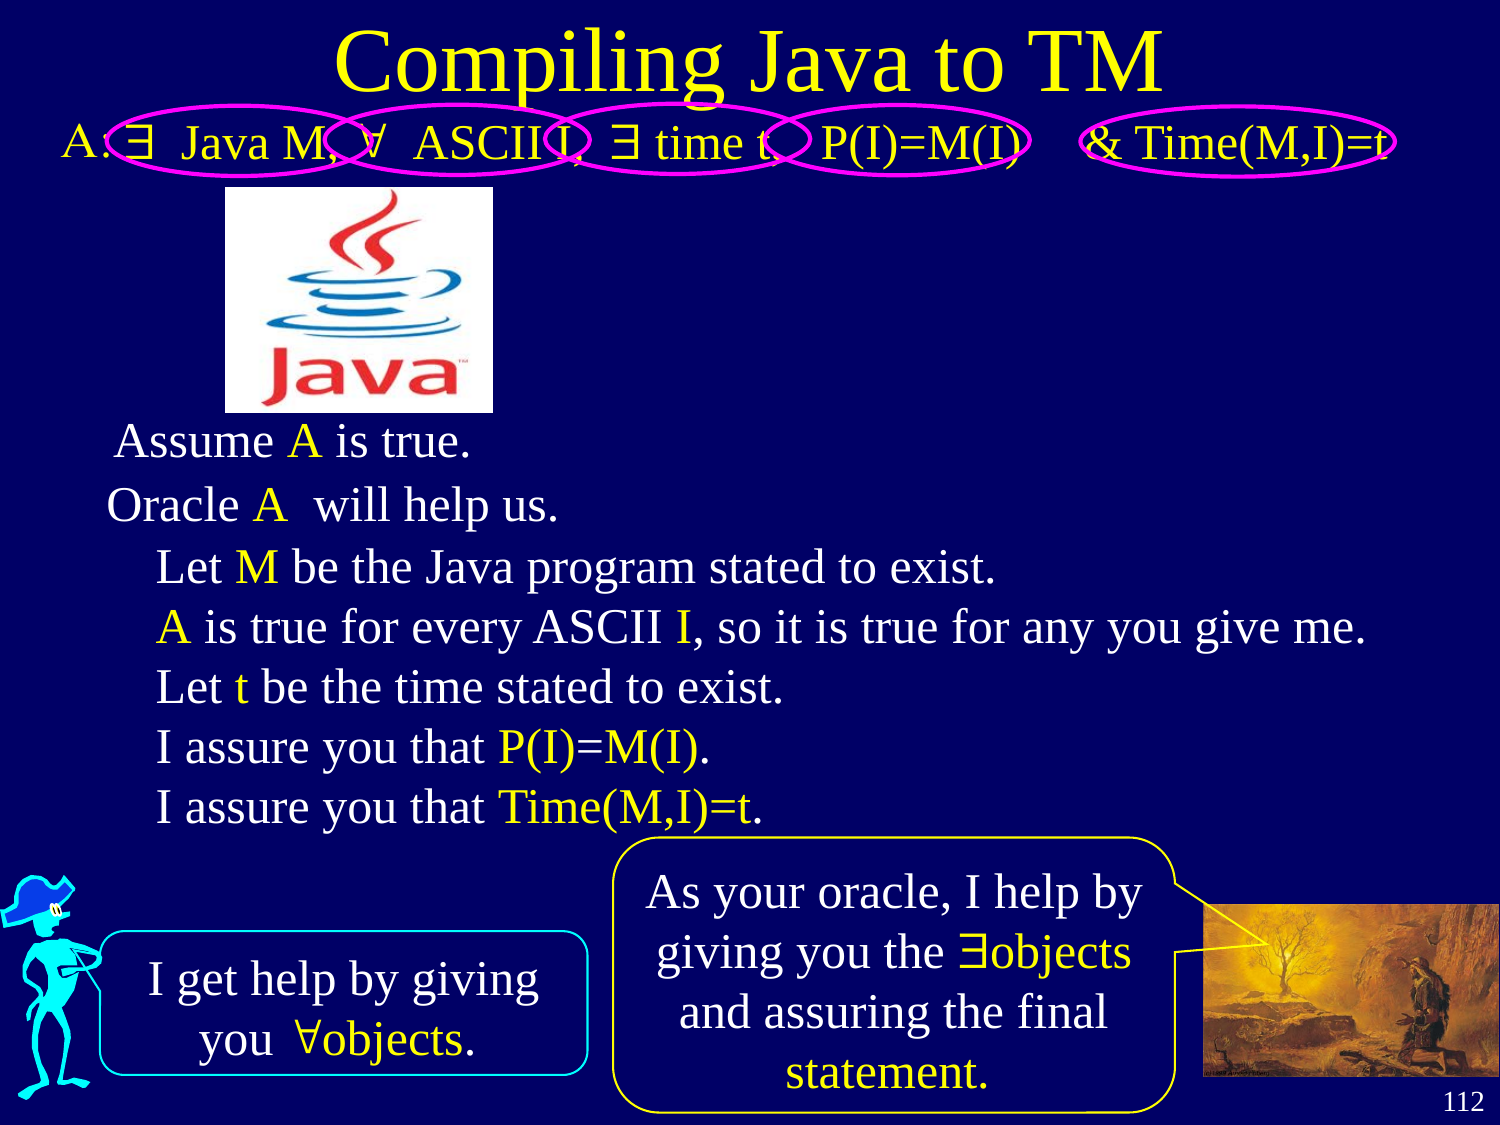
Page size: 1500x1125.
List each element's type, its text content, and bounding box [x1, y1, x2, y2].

text_box I get help by giving you "objects. [107, 931, 588, 1075]
picture [224, 187, 493, 413]
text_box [0, 874, 103, 1101]
text_box Let M be the Java program stated to exist. A is true for every ASCII I, so it is true for any you give me. Let t be the time stated to exist. I assure you that P(I)=M(I). I assure you that Time(M,I)=t. [142, 525, 1381, 841]
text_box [46, 99, 1391, 179]
text_box Assume A is true. [100, 399, 484, 475]
text_box Compiling Java to TM [112, 0, 1388, 98]
picture [1202, 904, 1499, 1077]
text_box As your oracle, I help by giving you the $objects and assuring the final statement. [613, 837, 1205, 1113]
text_box Oracle A will help us. [91, 464, 575, 539]
